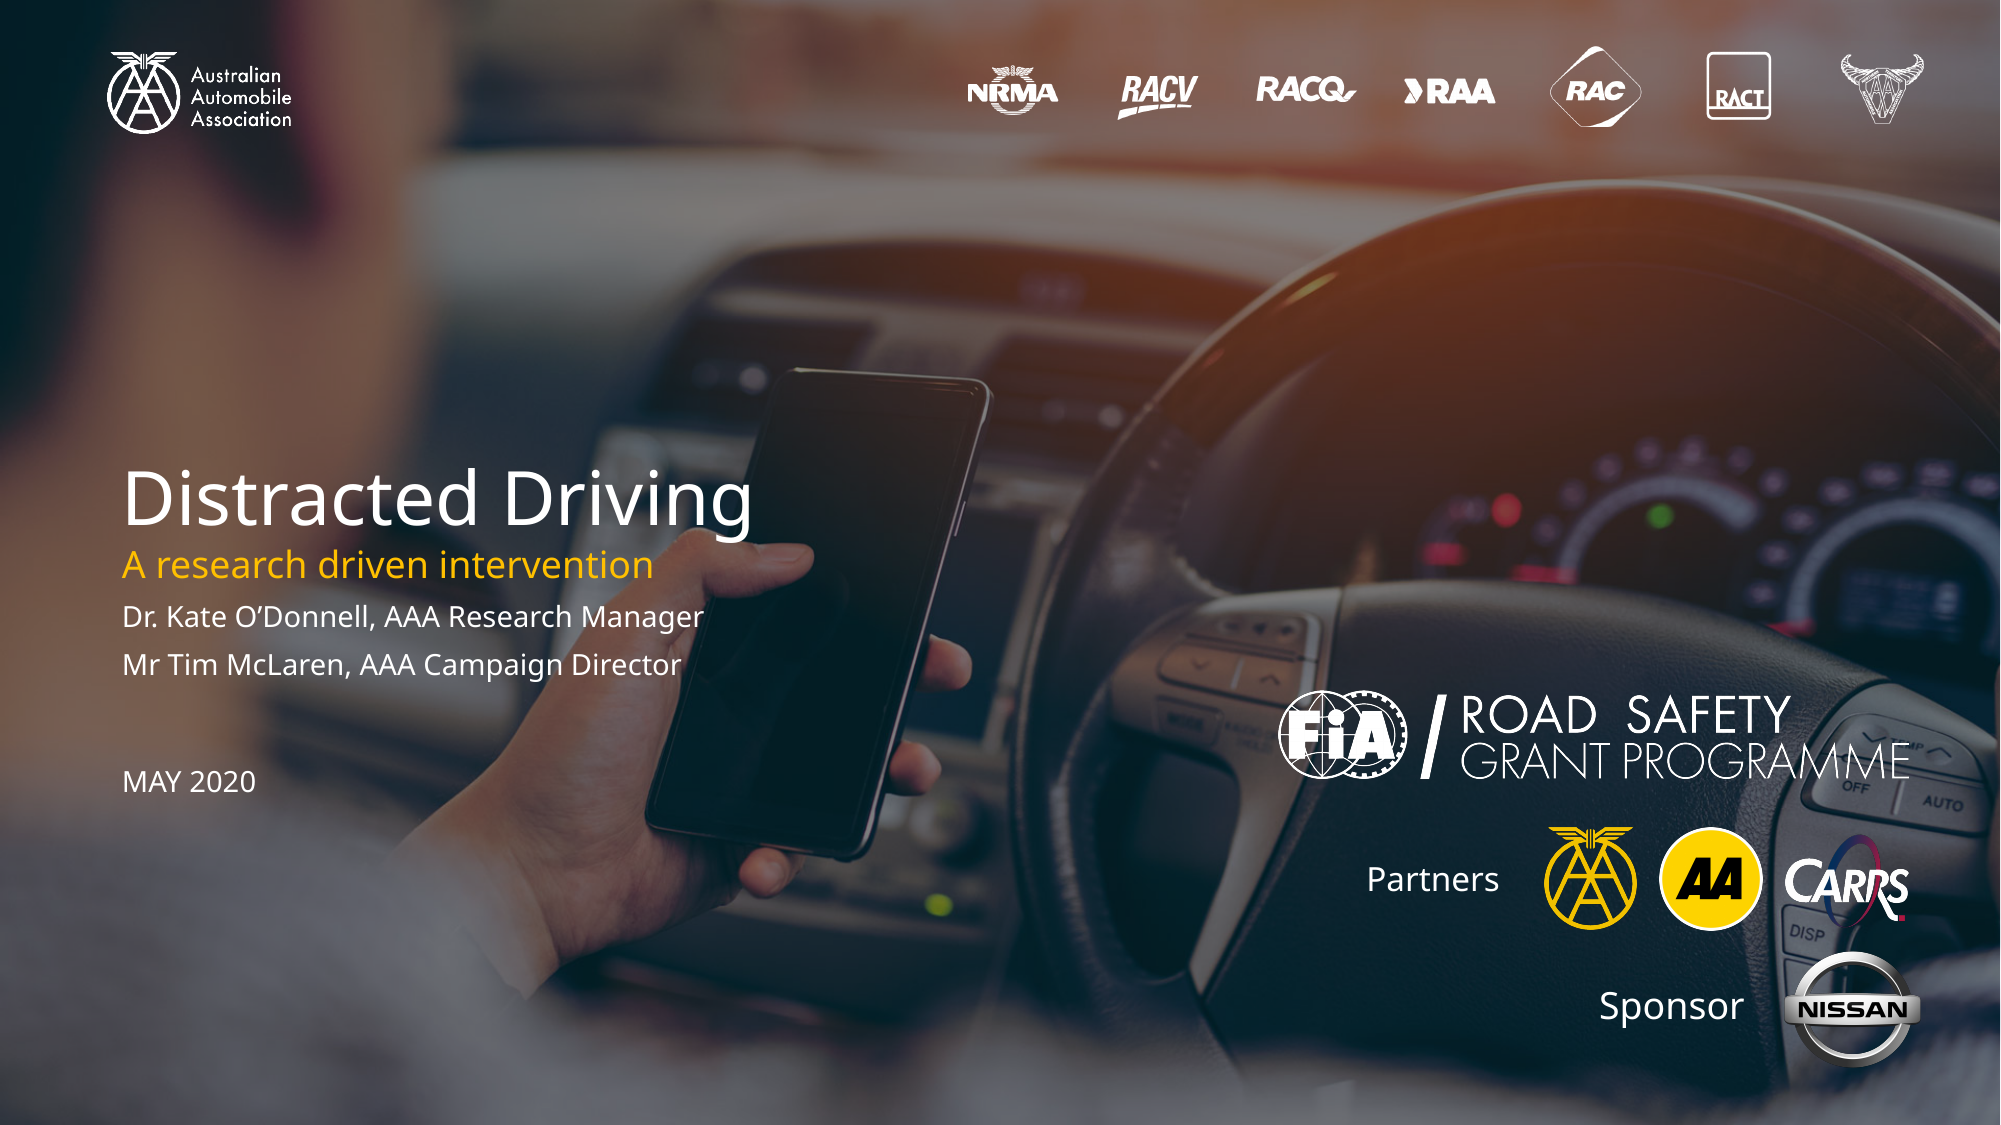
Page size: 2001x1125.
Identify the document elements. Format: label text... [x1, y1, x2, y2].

text_box Partners [1340, 850, 1515, 906]
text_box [1544, 821, 1909, 944]
text_box Distracted Driving A research driven intervention Dr. Kate O’Donnell, AAA Research Manager Mr Tim McLaren, AAA Campaign Director MAY 2020 [107, 443, 827, 806]
text_box Sponsor [1584, 974, 1760, 1035]
picture [0, 0, 2001, 1125]
